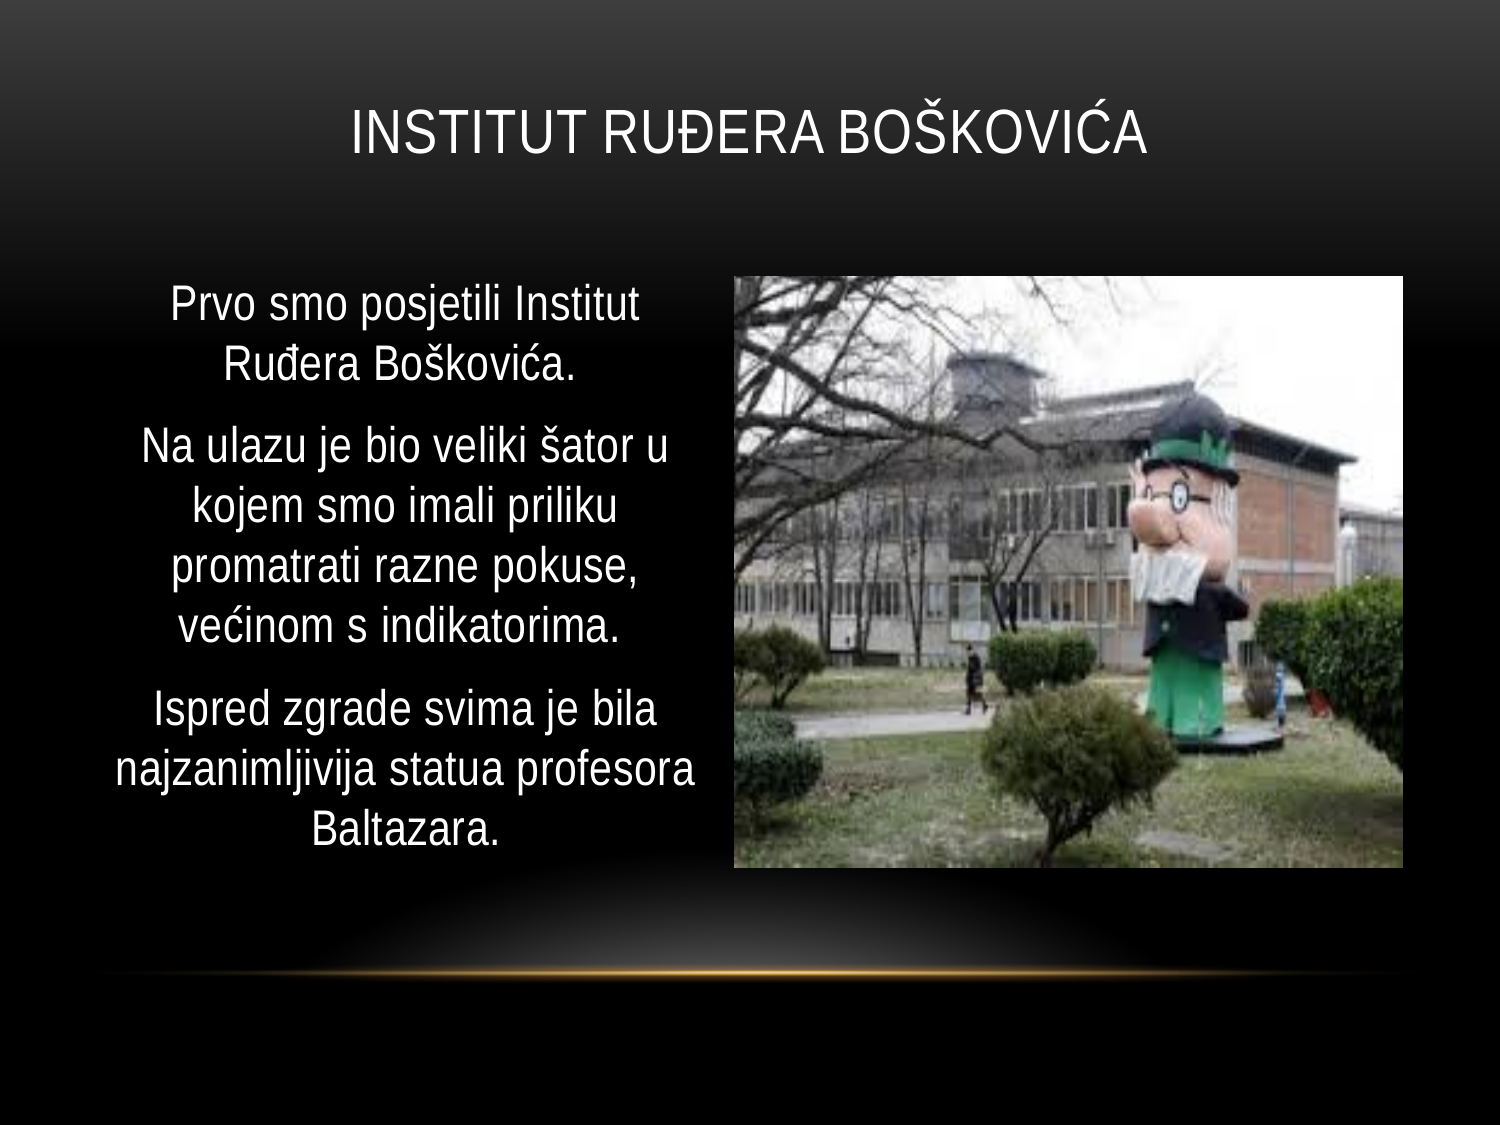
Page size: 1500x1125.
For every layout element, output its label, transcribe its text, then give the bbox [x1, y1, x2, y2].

title Institut ruđera boškovića [99, 78, 1400, 174]
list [733, 276, 1403, 868]
list Prvo smo posjetili Institut Ruđera Boškovića. Na ulazu je bio veliki šator u kojem smo imali priliku promatrati razne pokuse, većinom s indikatorima. Ispred zgrade svima je bila najzanimljivija statua profesora Baltazara. [99, 262, 713, 882]
picture [0, 0, 1500, 1125]
